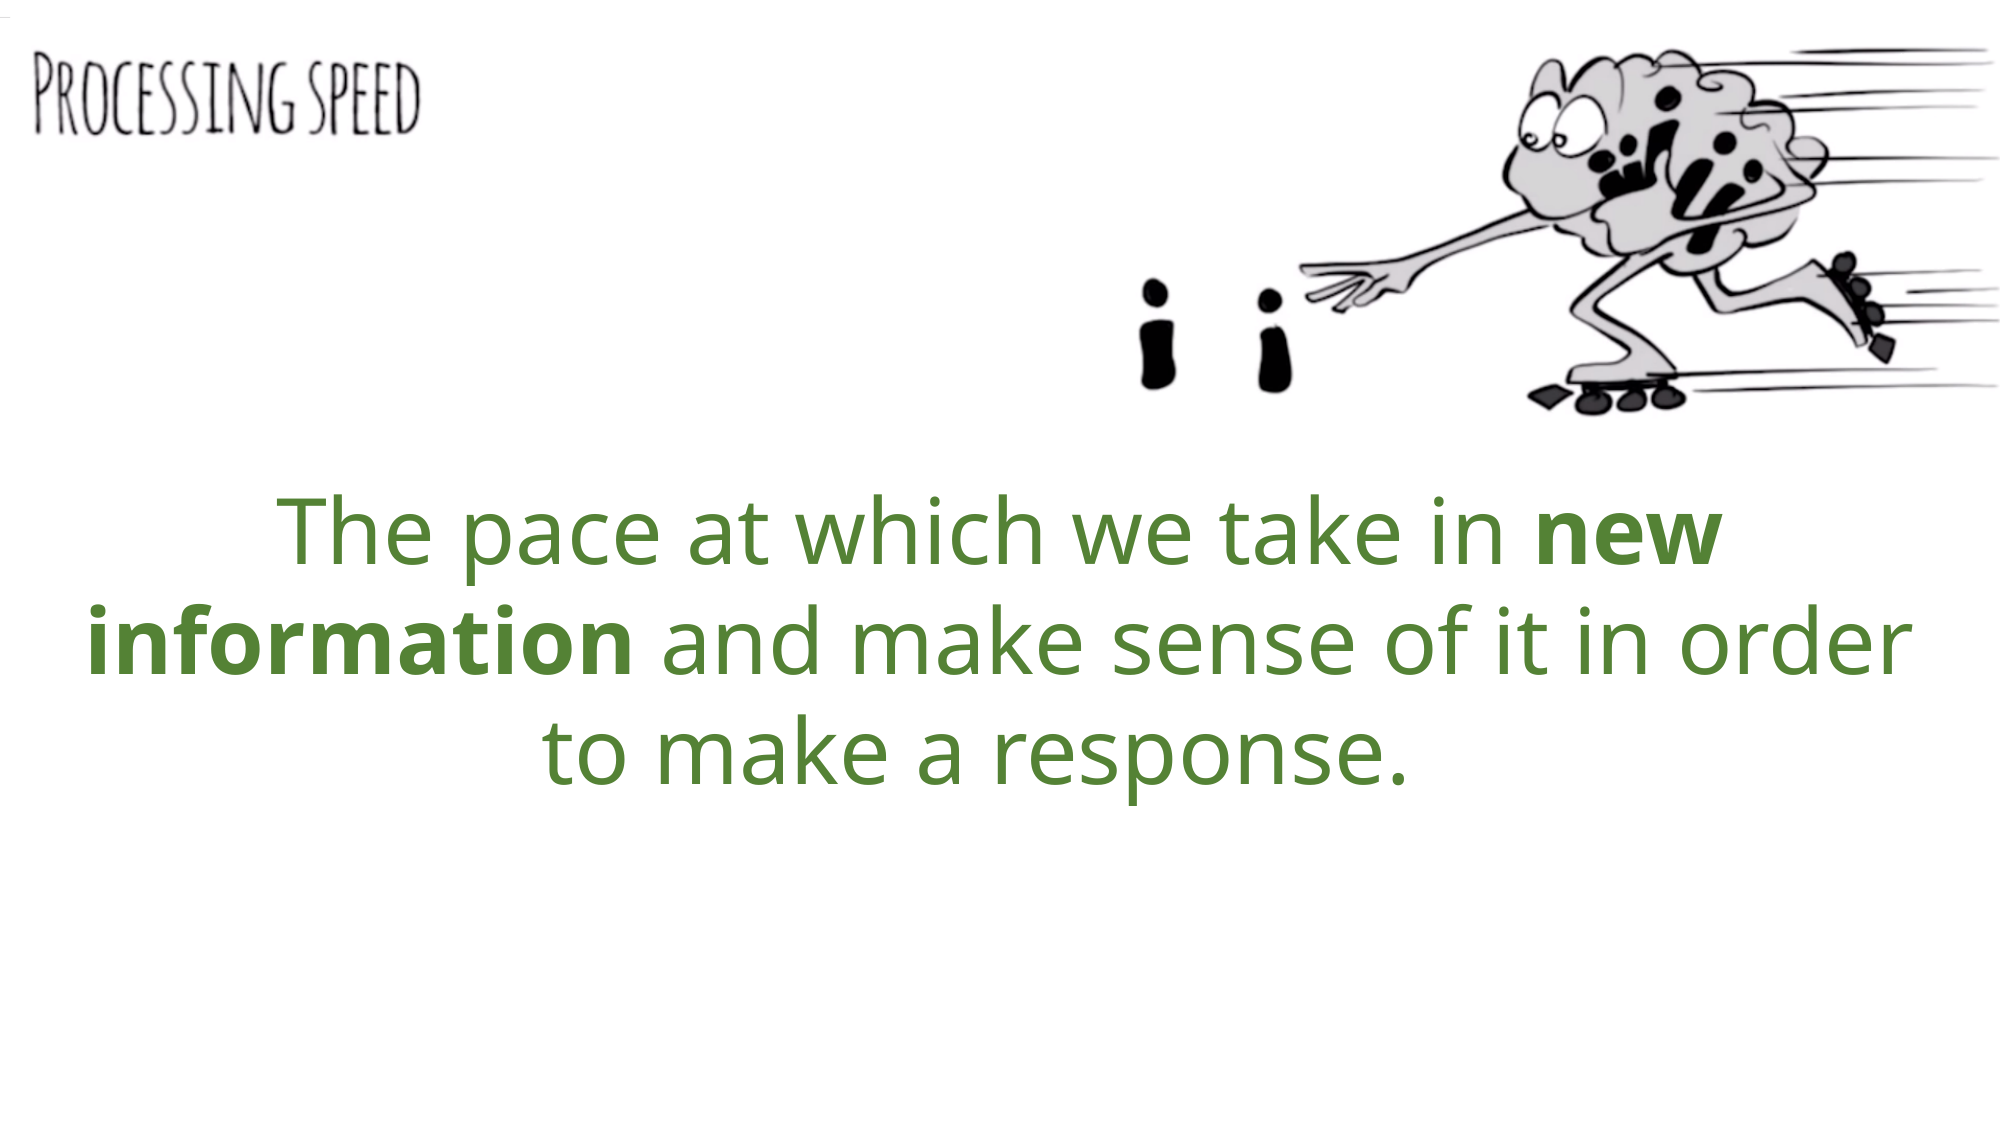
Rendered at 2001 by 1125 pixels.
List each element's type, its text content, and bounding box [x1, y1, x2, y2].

text_box The pace at which we take in new information and make sense of it in order to make a response. [50, 465, 1950, 811]
picture [0, 0, 2000, 456]
